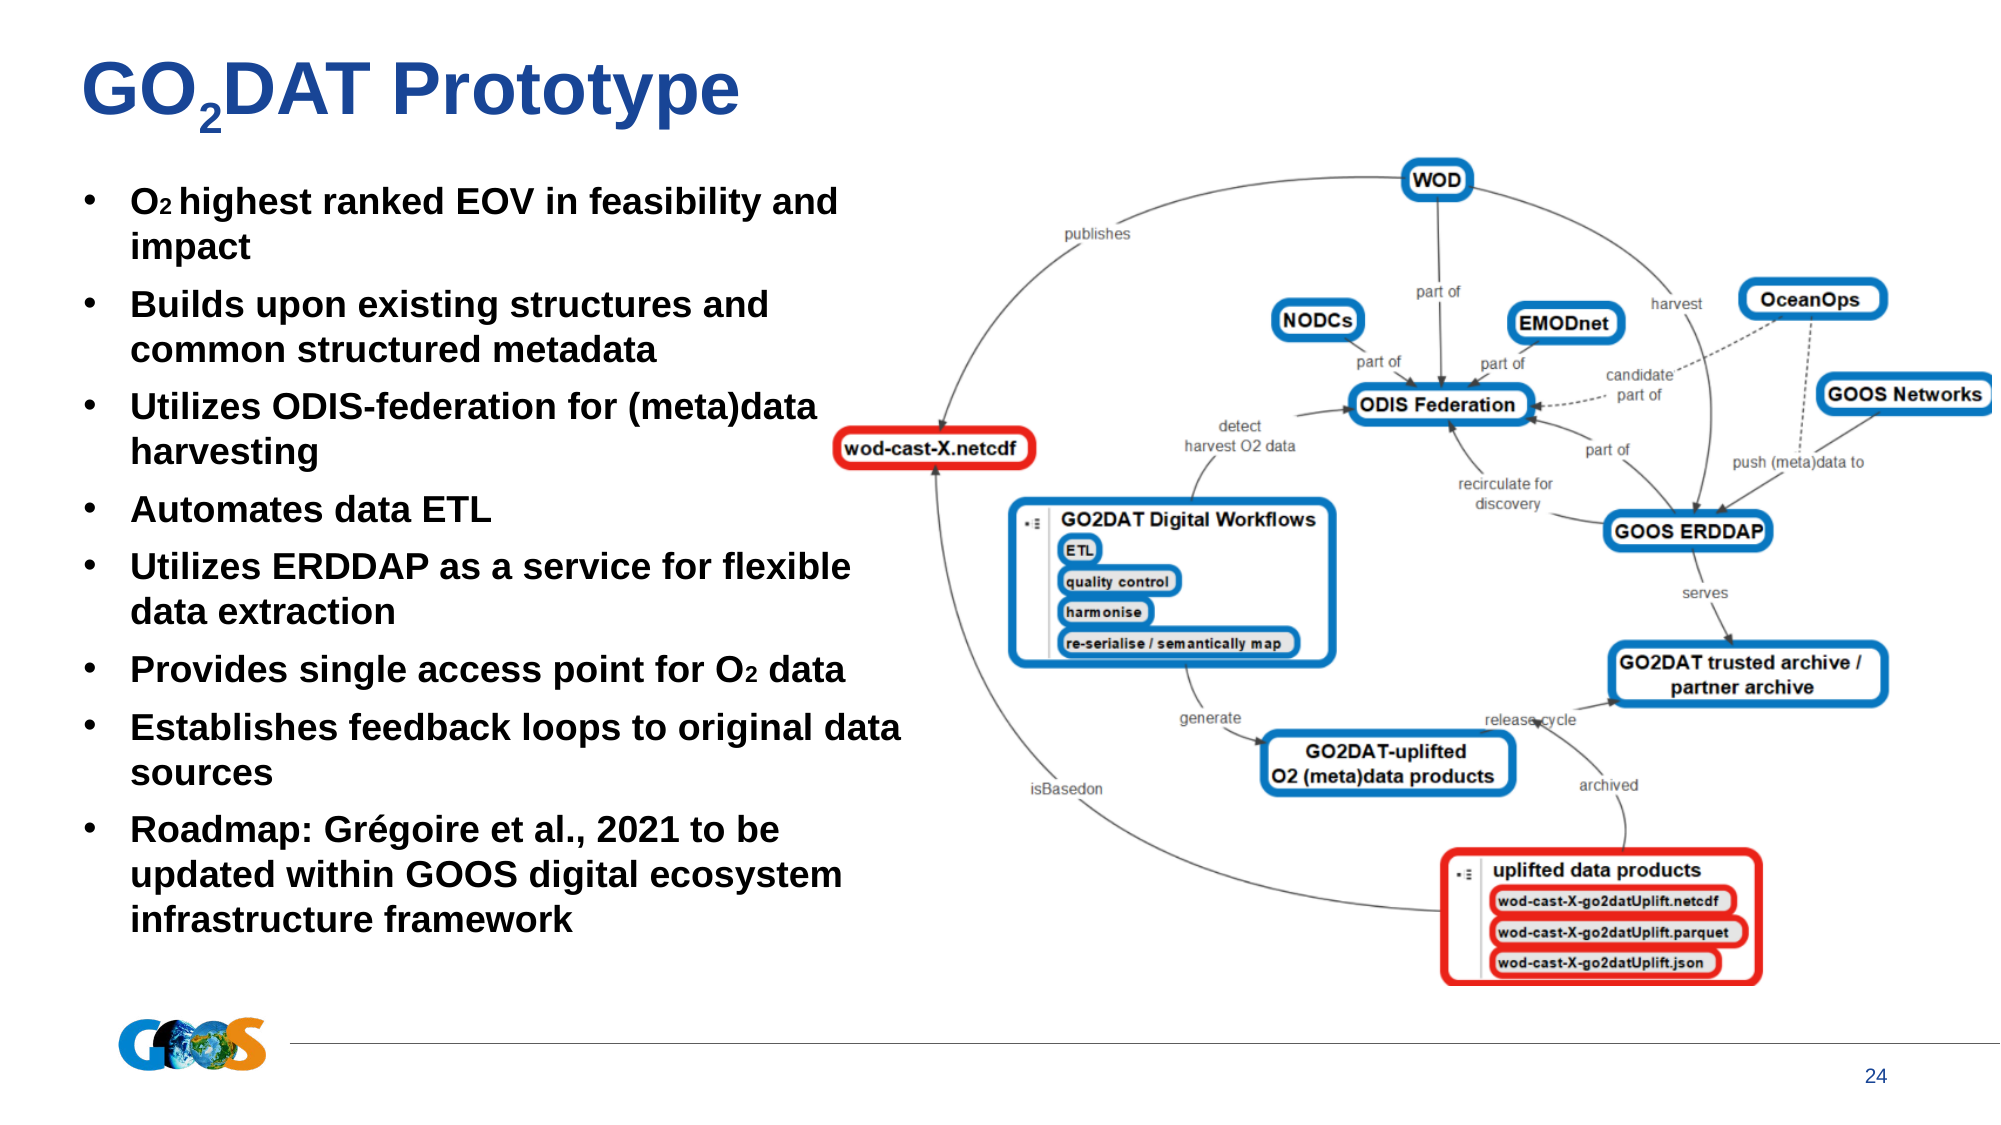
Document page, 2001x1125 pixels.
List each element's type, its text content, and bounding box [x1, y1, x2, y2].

picture [118, 1016, 266, 1071]
text_box O2 highest ranked EOV in feasibility and impact Builds upon existing structures and common structured metadata Utilizes ODIS-federation for (meta)data harvesting Automates data ETL Utilizes ERDDAP as a service for flexible data extraction Provides single access point for O2 data Establishes feedback loops to original data sources Roadmap: Grégoire et al., 2021 to be updated within GOOS digital ecosystem infrastructure framework [56, 169, 798, 948]
picture [803, 140, 1992, 986]
text_box GO2DAT Prototype [81, 45, 1846, 140]
slide_number 24 [1845, 1065, 1888, 1097]
